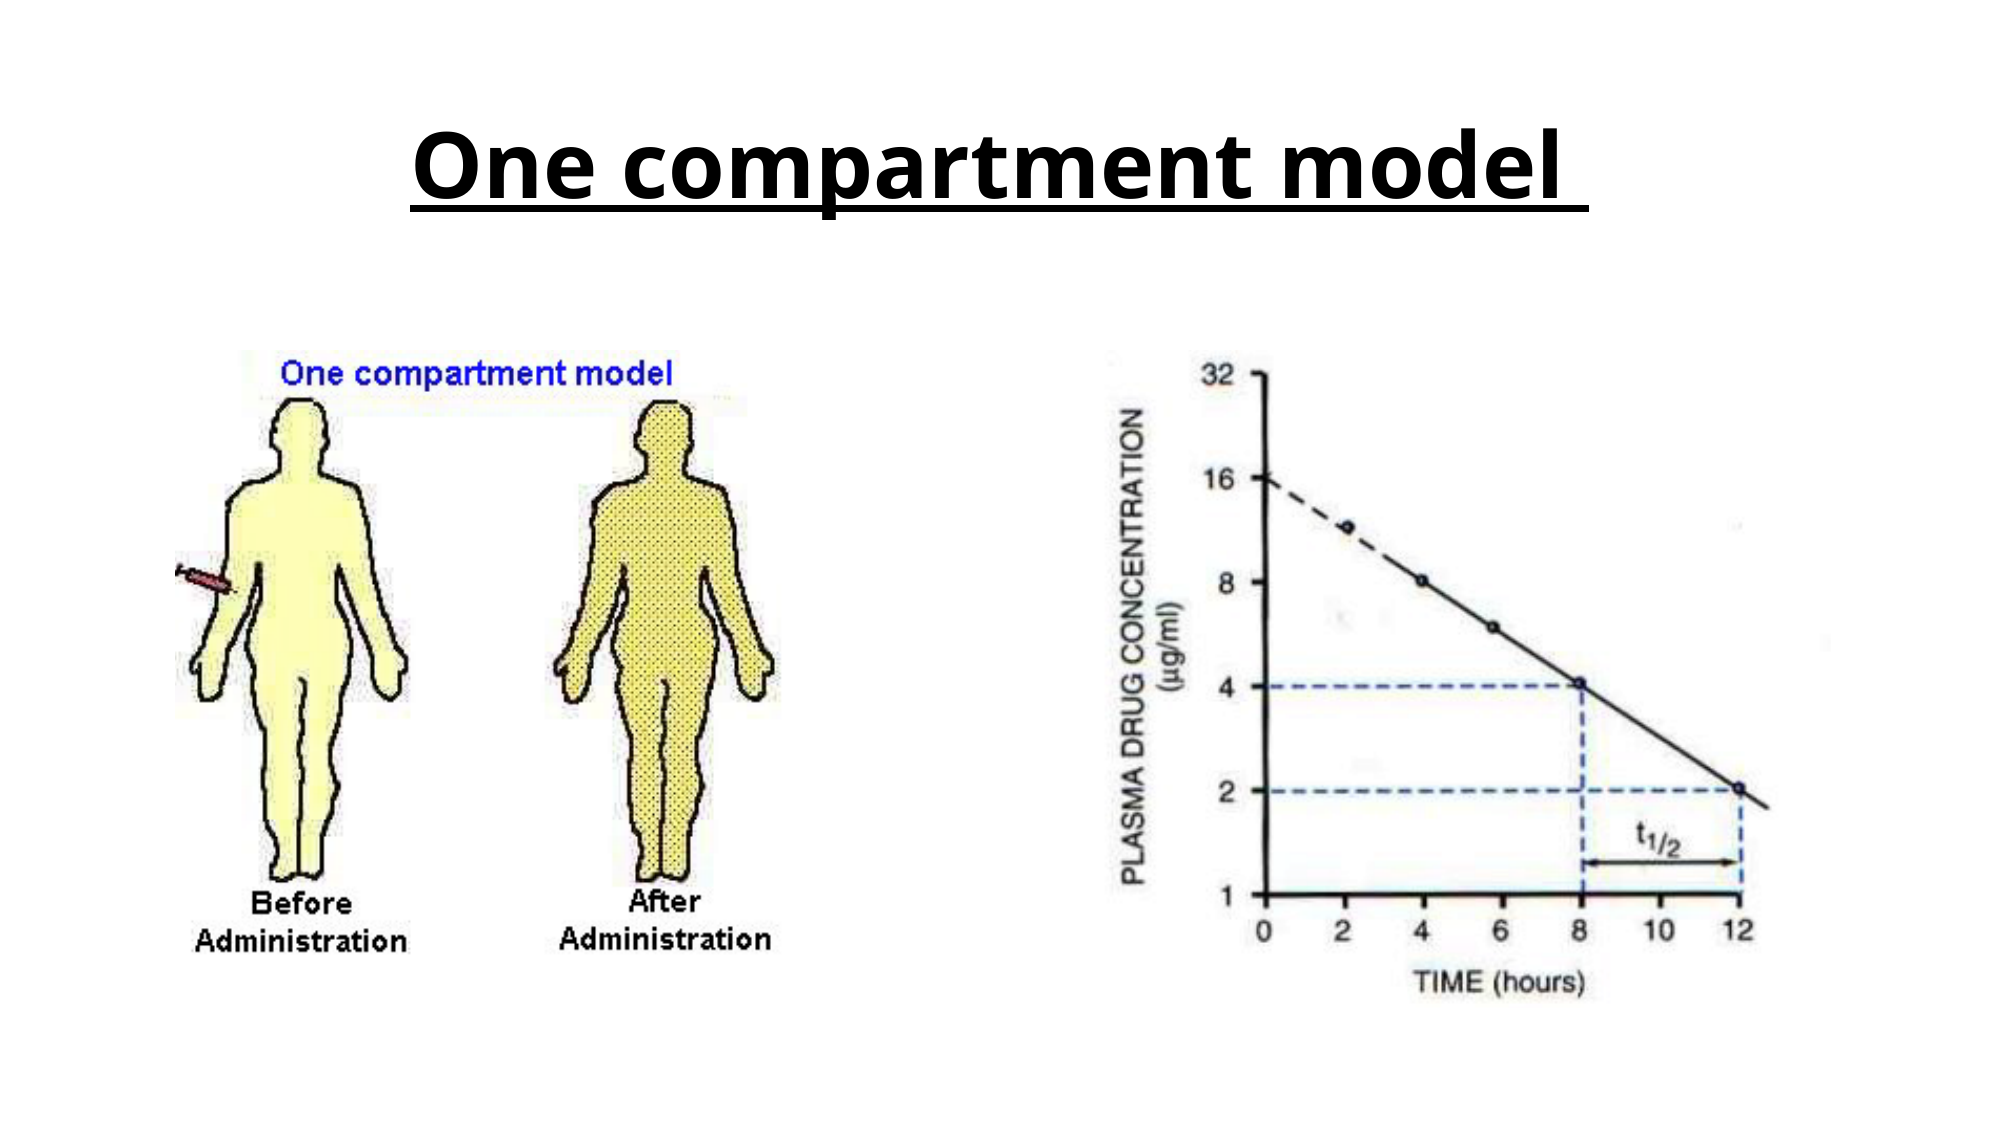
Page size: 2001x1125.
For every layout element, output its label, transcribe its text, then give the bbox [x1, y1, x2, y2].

picture [1072, 350, 1831, 1008]
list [174, 350, 792, 963]
title One compartment model [137, 59, 1863, 278]
